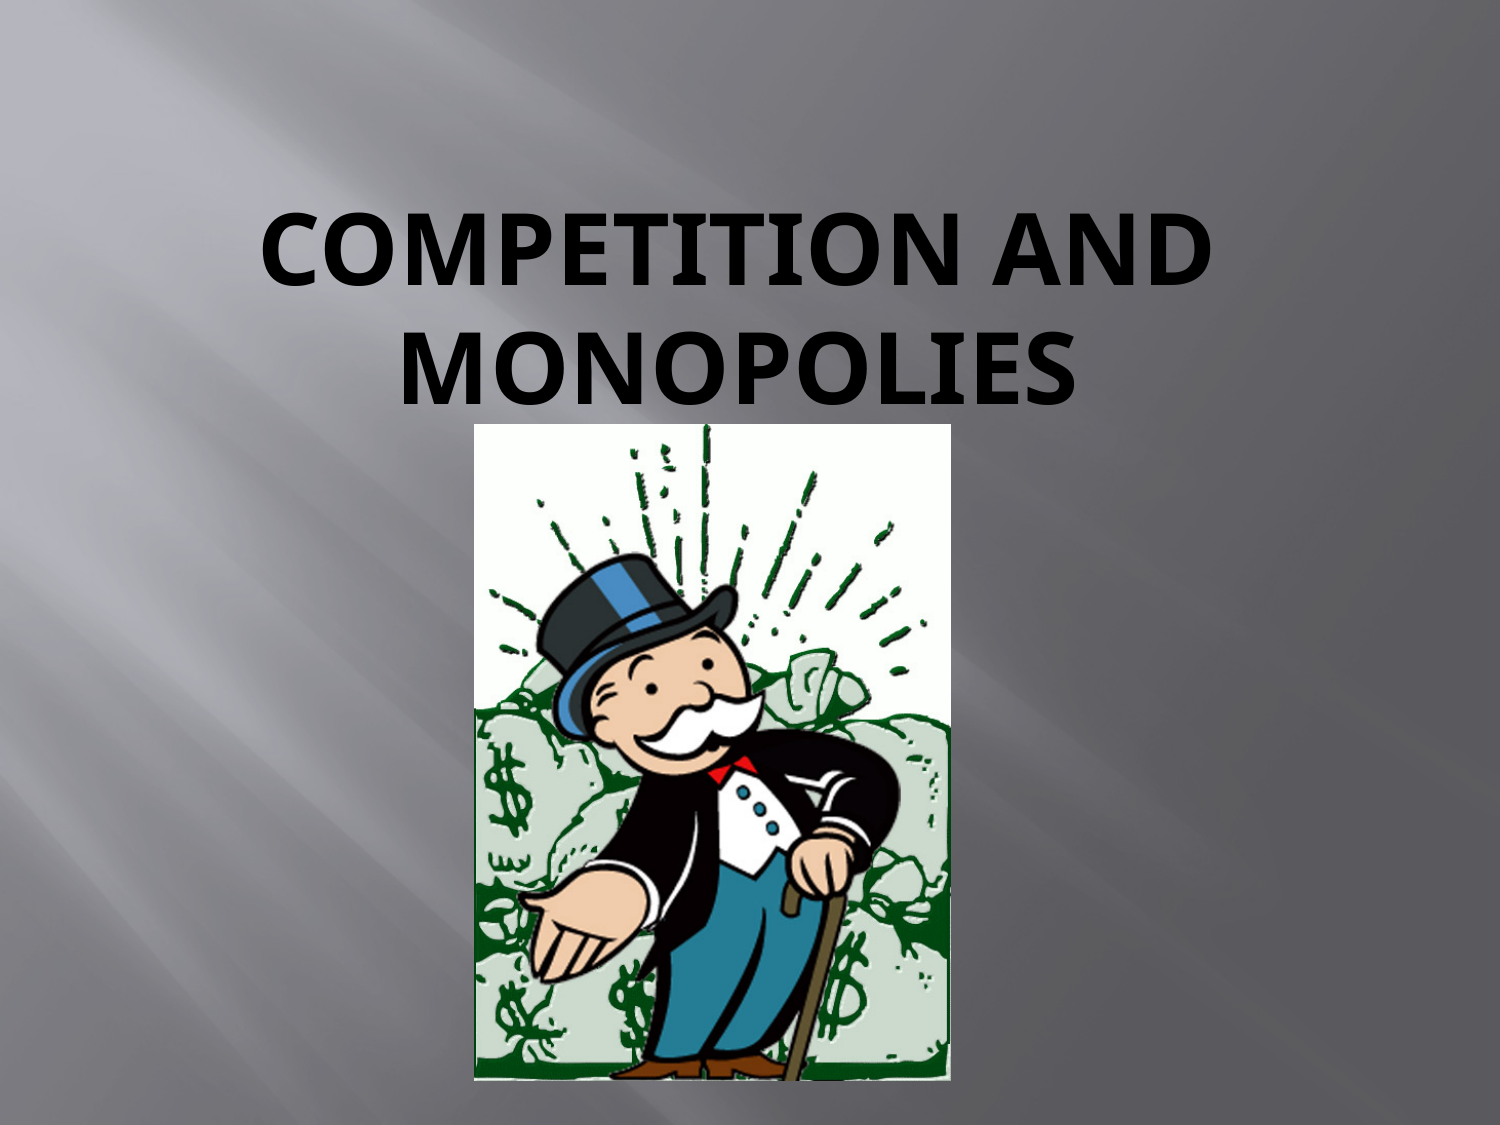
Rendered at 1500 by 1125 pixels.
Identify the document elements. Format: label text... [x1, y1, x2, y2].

picture [474, 424, 952, 1081]
title Competition and Monopolies [62, 125, 1413, 425]
